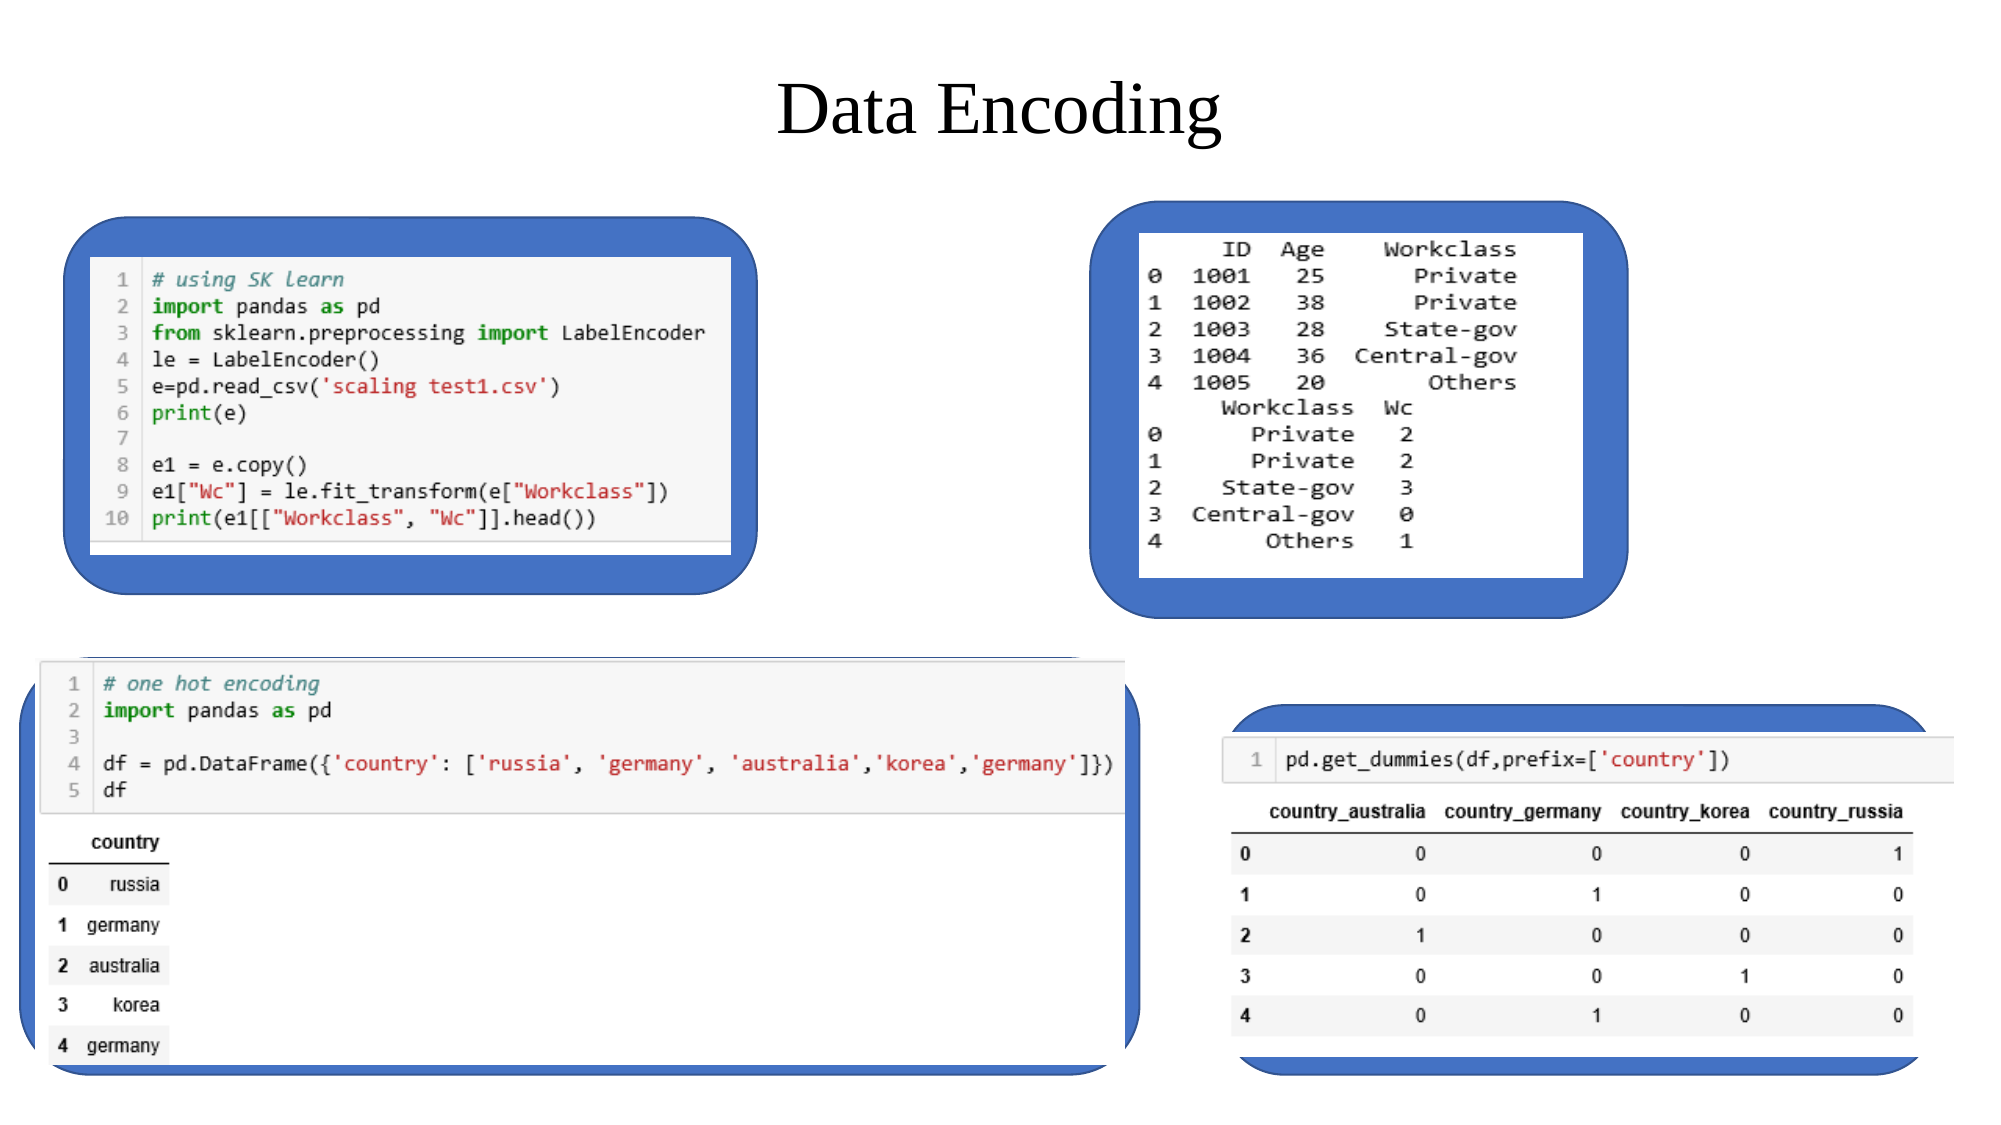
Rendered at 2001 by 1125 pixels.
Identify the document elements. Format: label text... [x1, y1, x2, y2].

text_box [1239, 1057, 1919, 1076]
text_box [62, 216, 758, 596]
text_box [1089, 200, 1629, 619]
picture [1139, 233, 1583, 578]
picture [90, 257, 731, 555]
text_box [1231, 704, 1927, 732]
picture [1219, 732, 1954, 1057]
text_box [52, 1065, 1108, 1076]
title Data Encoding [137, 20, 1863, 198]
text_box [19, 683, 35, 1050]
picture [35, 658, 1125, 1065]
text_box [1125, 683, 1141, 1050]
